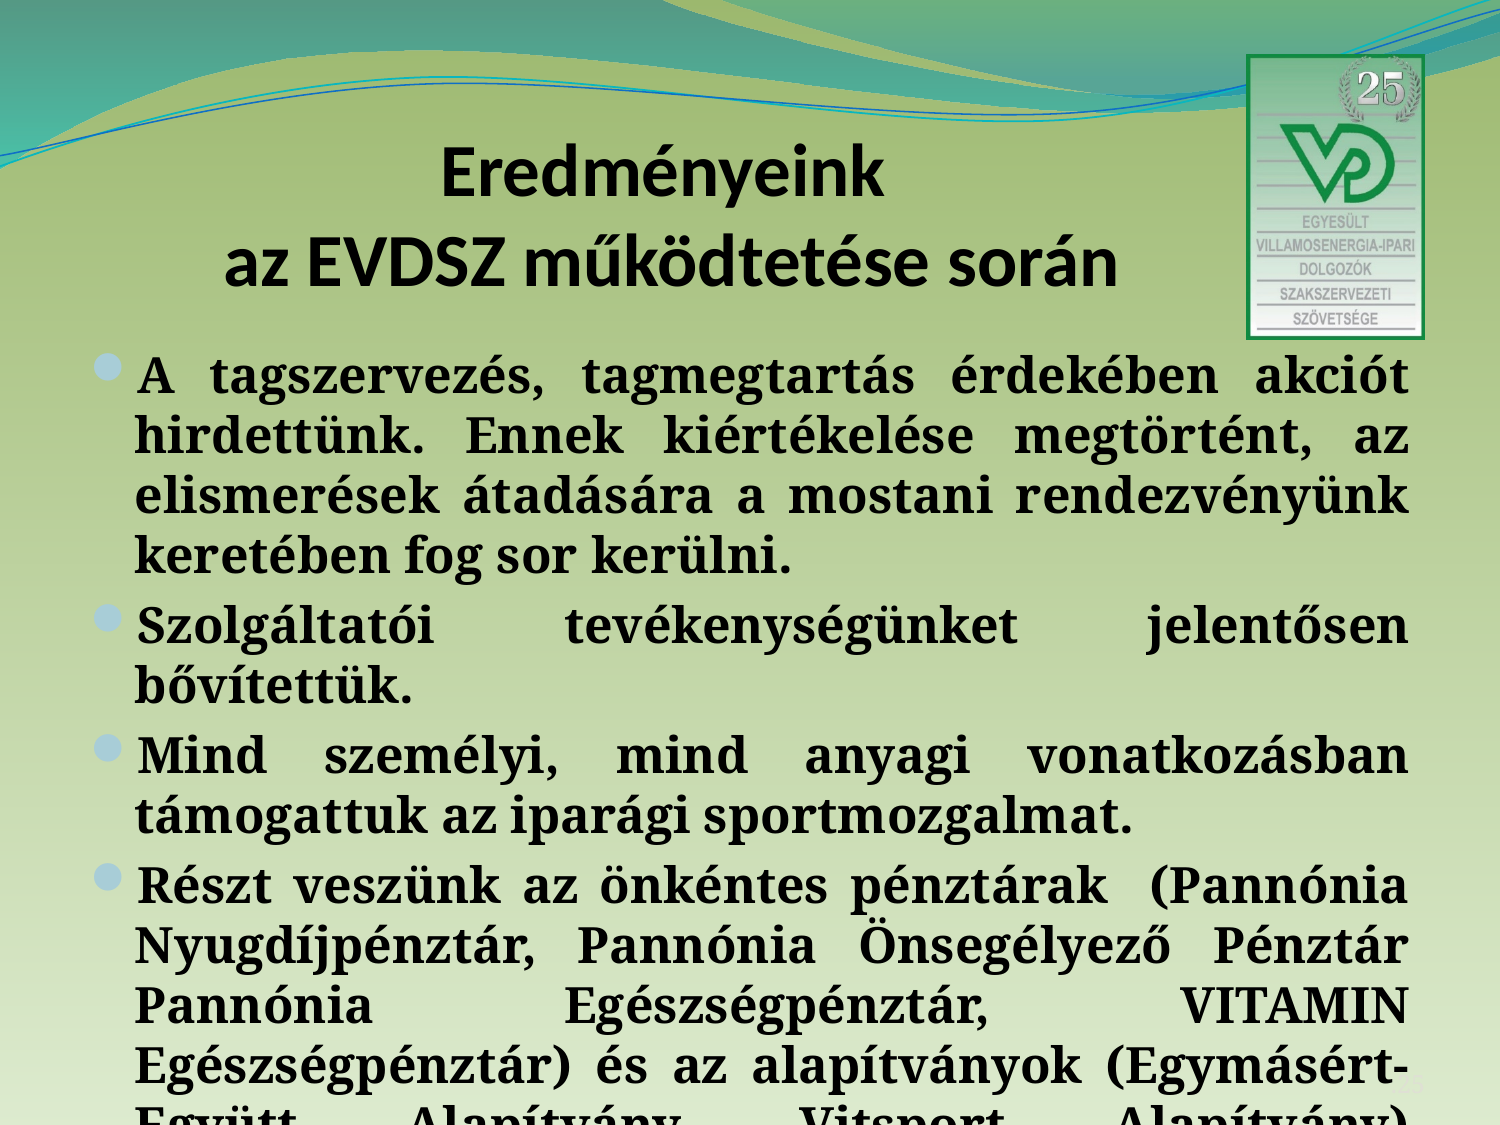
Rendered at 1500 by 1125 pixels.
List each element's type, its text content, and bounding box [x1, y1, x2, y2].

slide_number .25 [1299, 1042, 1425, 1103]
title Eredményeink az EVDSZ működtetése során [0, 113, 1238, 244]
picture [1245, 54, 1426, 340]
list A tagszervezés, tagmegtartás érdekében akciót hirdettünk. Ennek kiértékelése megtörtént, az elismerések átadására a mostani rendezvényünk keretében fog sor kerülni. Szolgáltatói tevékenységünket jelentősen bővítettük. Mind személyi, mind anyagi vonatkozásban támogattuk az iparági sportmozgalmat. Részt veszünk az önkéntes pénztárak (Pannónia Nyugdíjpénztár, Pannónia Önsegélyező Pénztár Pannónia Egészségpénztár, VITAMIN Egészségpénztár) és az alapítványok (Egymásért-Együtt Alapítvány, Vitsport Alapítvány) működésében. [74, 196, 1426, 1125]
